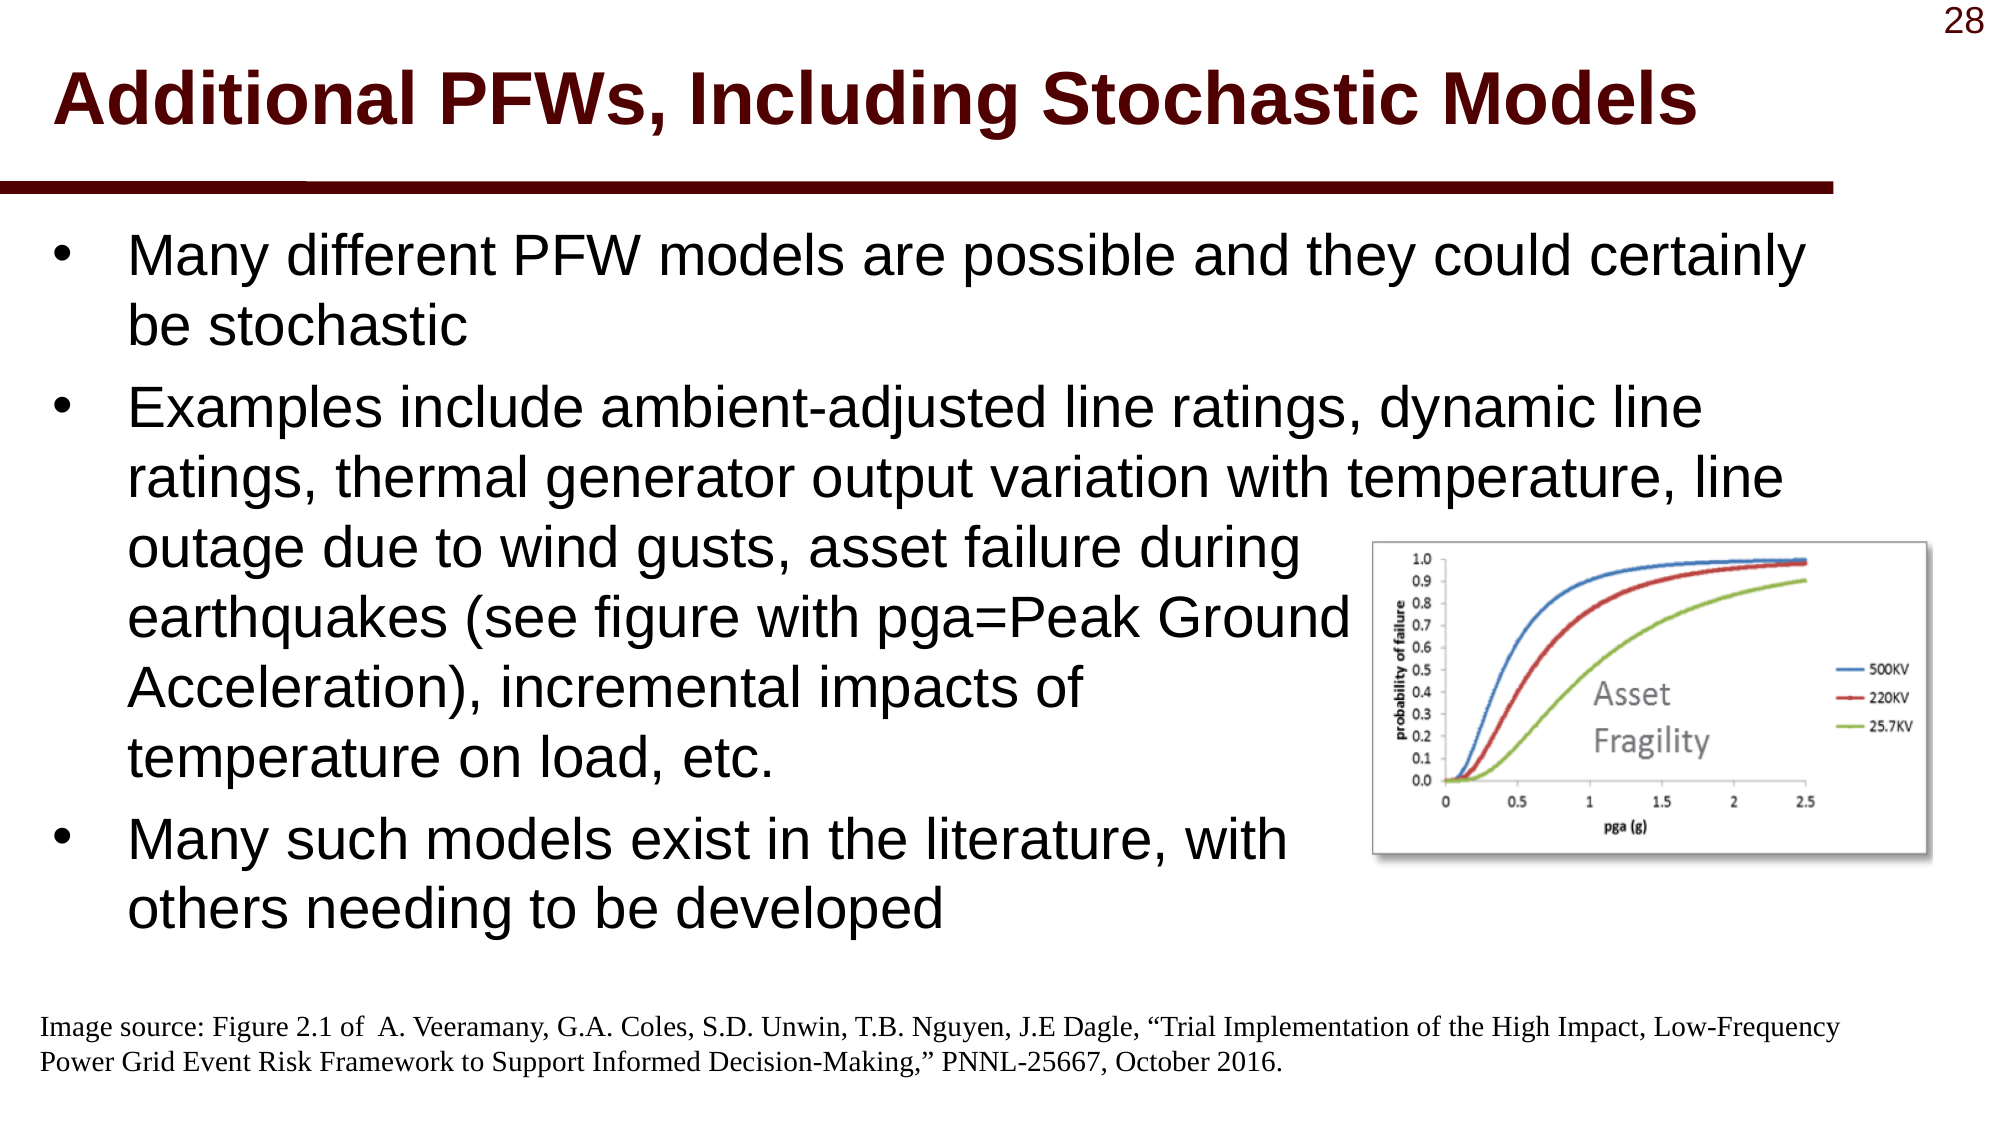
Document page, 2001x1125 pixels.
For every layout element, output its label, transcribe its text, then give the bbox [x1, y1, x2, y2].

list Many different PFW models are possible and they could certainly be stochastic Examples include ambient-adjusted line ratings, dynamic line ratings, thermal generator output variation with temperature, line outage due to wind gusts, asset failure during earthquakes (see figure with pga=Peak Ground Acceleration), incremental impacts of temperature on load, etc. Many such models exist in the literature, with others needing to be developed [37, 209, 1876, 801]
text_box Image source: Figure 2.1 of A. Veeramany, G.A. Coles, S.D. Unwin, T.B. Nguyen, J.E Dagle, “Trial Implementation of the High Impact, Low-Frequency Power Grid Event Risk Framework to Support Informed Decision-Making,” PNNL-25667, October 2016. [24, 999, 1875, 1085]
title Additional PFWs, Including Stochastic Models [37, 12, 1851, 188]
picture [1362, 537, 1933, 868]
